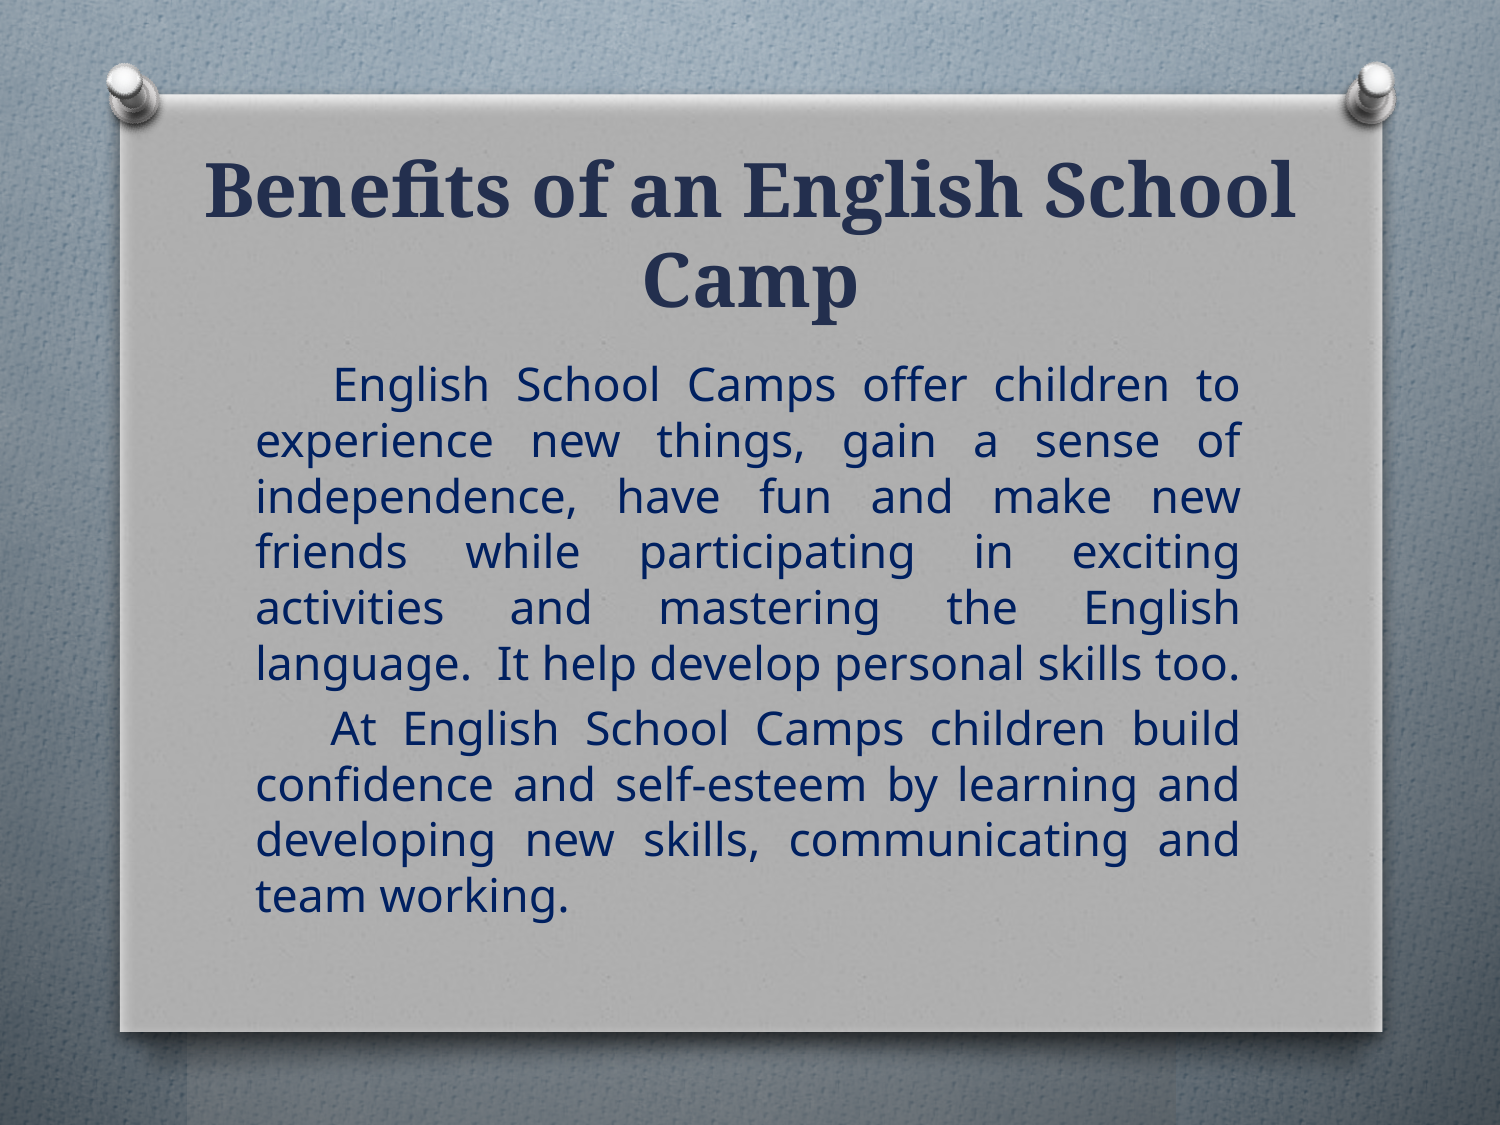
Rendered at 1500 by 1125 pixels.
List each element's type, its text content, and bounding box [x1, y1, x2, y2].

list English School Camps offer children to experience new things, gain a sense of independence, have fun and make new friends while participating in exciting activities and mastering the English language. It help develop personal skills too. At English School Camps children build confidence and self-esteem by learning and developing new skills, communicating and team working. [240, 347, 1257, 939]
picture [75, 29, 198, 153]
title Benefits of an English School Camp [179, 134, 1323, 332]
picture [1317, 35, 1439, 156]
